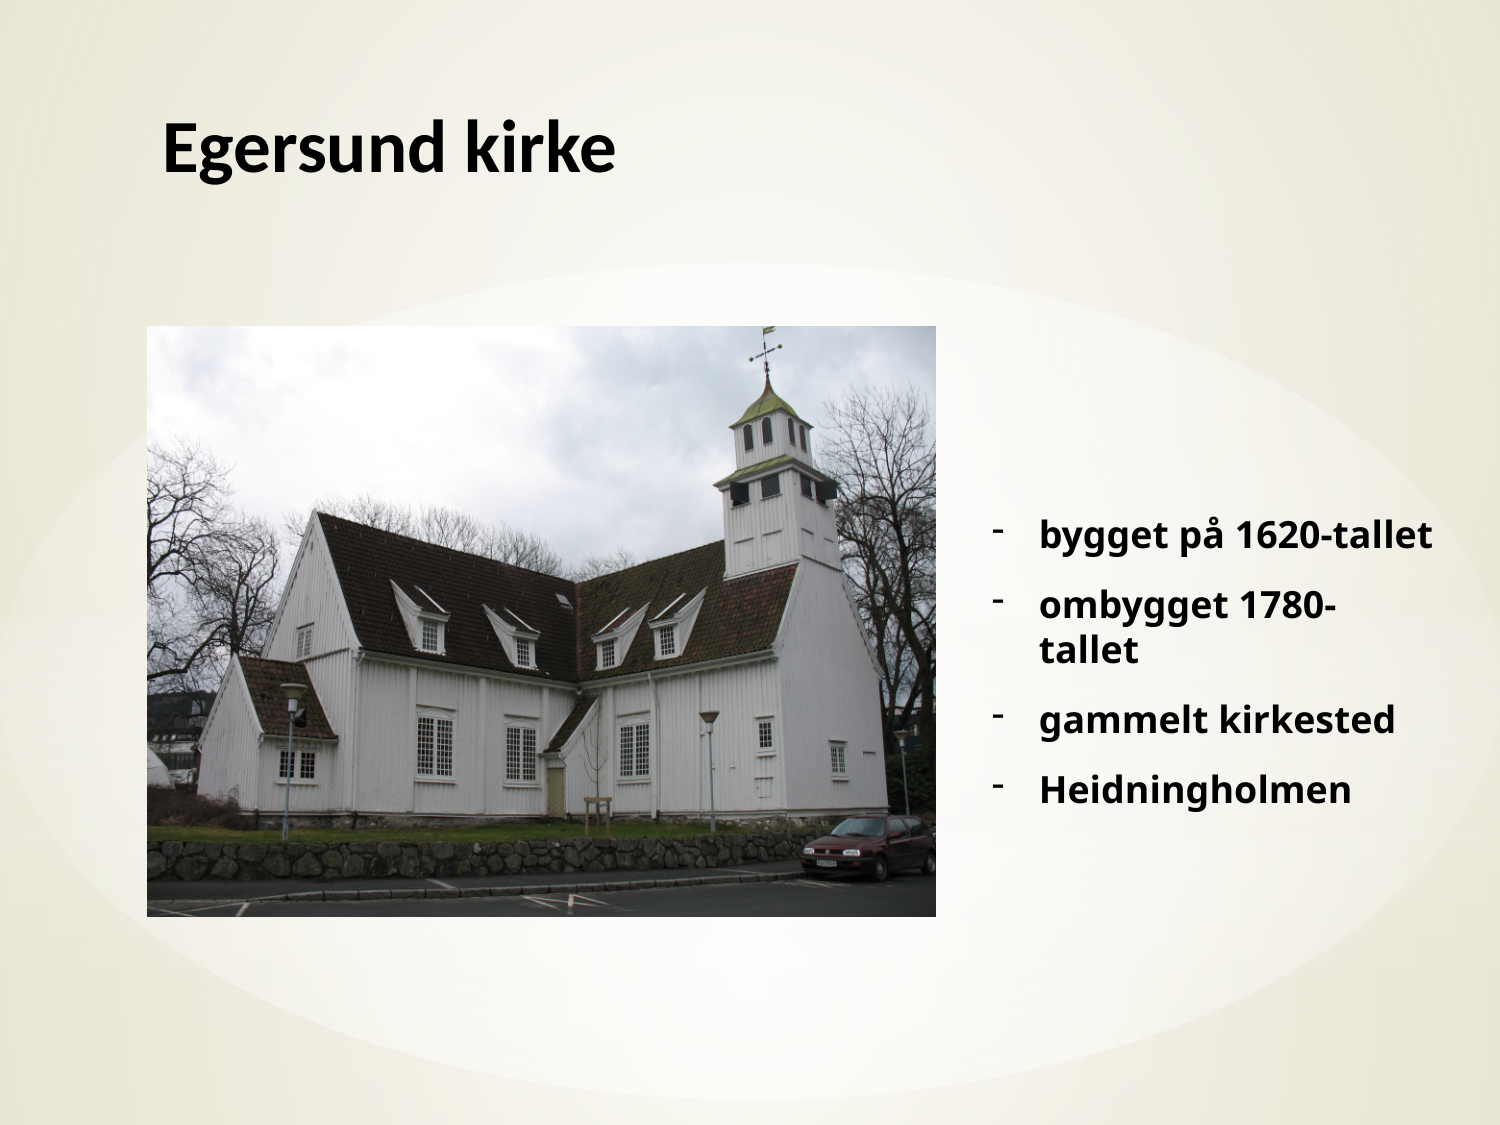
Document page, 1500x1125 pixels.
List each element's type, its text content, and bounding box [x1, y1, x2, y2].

text_box Egersund kirke [147, 89, 1022, 195]
text_box bygget på 1620-tallet ombygget 1780-tallet gammelt kirkested Heidningholmen [977, 503, 1450, 889]
picture [147, 326, 936, 918]
